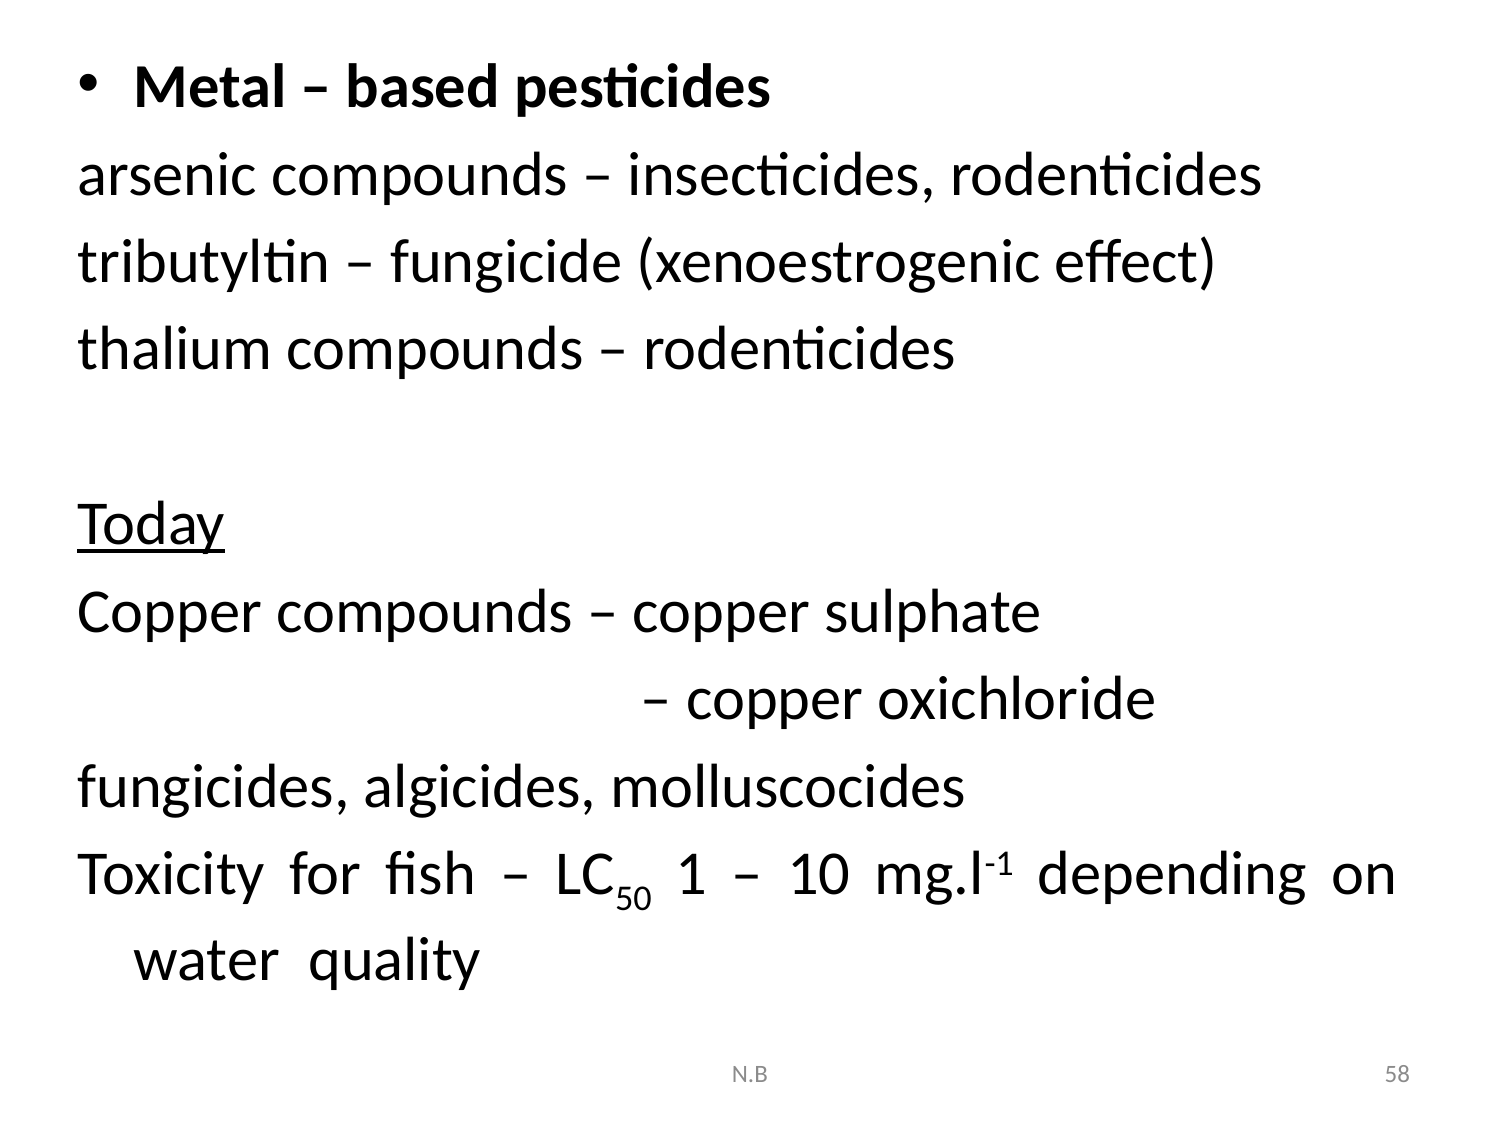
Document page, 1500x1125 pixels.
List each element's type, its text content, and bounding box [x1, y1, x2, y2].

list Metal – based pesticides arsenic compounds – insecticides, rodenticides tributyltin – fungicide (xenoestrogenic effect) thalium compounds – rodenticides Today Copper compounds – copper sulphate – copper oxichloride fungicides, algicides, molluscocides Toxicity for fish – LC50 1 – 10 mg.l-1 depending on water quality [62, 37, 1413, 1100]
slide_number 58 [1074, 1042, 1425, 1103]
footer N.B [512, 1042, 988, 1103]
